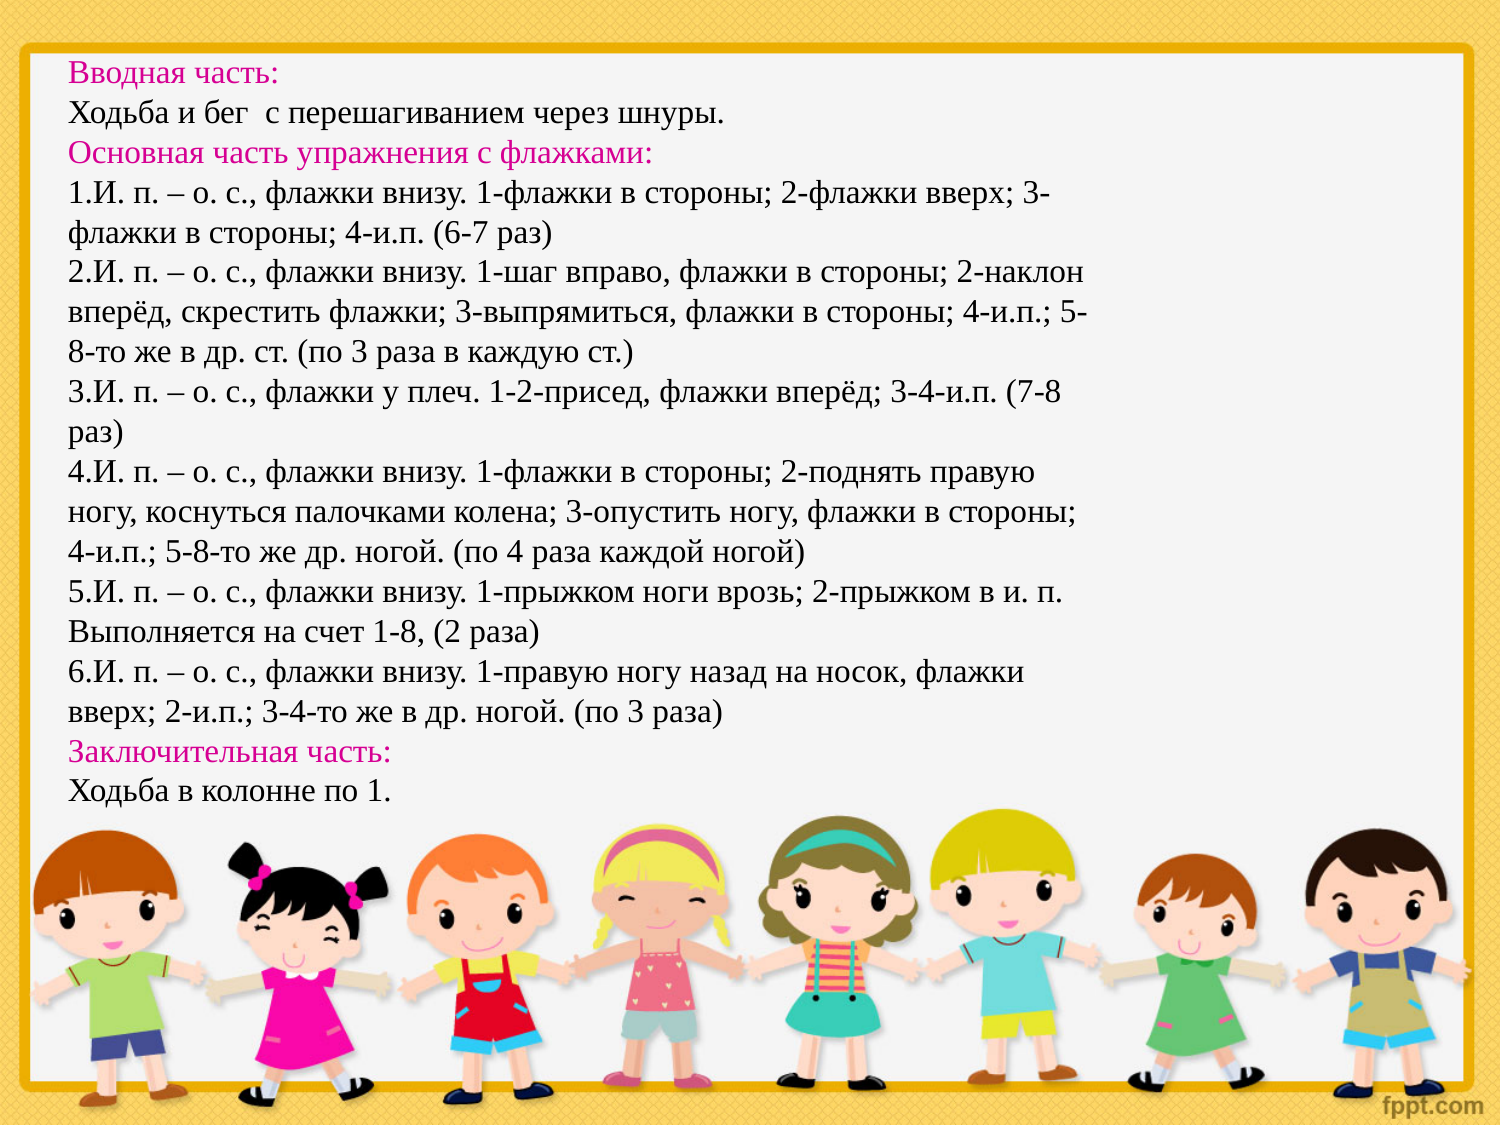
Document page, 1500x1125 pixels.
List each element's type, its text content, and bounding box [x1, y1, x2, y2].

picture [0, 0, 1500, 1125]
text_box Вводная часть: Ходьба и бег с перешагиванием через шнуры. Основная часть упражнения с флажками: 1.И. п. – о. с., флажки внизу. 1-флажки в стороны; 2-флажки вверх; 3-флажки в стороны; 4-и.п. (6-7 раз) 2.И. п. – о. с., флажки внизу. 1-шаг вправо, флажки в стороны; 2-наклон вперёд, скрестить флажки; 3-выпрямиться, флажки в стороны; 4-и.п.; 5-8-то же в др. ст. (по 3 раза в каждую ст.) 3.И. п. – о. с., флажки у плеч. 1-2-присед, флажки вперёд; 3-4-и.п. (7-8 раз) 4.И. п. – о. с., флажки внизу. 1-флажки в стороны; 2-поднять правую ногу, коснуться палочками колена; 3-опустить ногу, флажки в стороны; 4-и.п.; 5-8-то же др. ногой. (по 4 раза каждой ногой) 5.И. п. – о. с., флажки внизу. 1-прыжком ноги врозь; 2-прыжком в и. п. Выполняется на счет 1-8, (2 раза) 6.И. п. – о. с., флажки внизу. 1-правую ногу назад на носок, флажки вверх; 2-и.п.; 3-4-то же в др. ногой. (по 3 раза) Заключительная часть: Ходьба в колонне по 1. [53, 42, 1125, 816]
footer [512, 1024, 988, 1103]
slide_number [1074, 1024, 1426, 1103]
